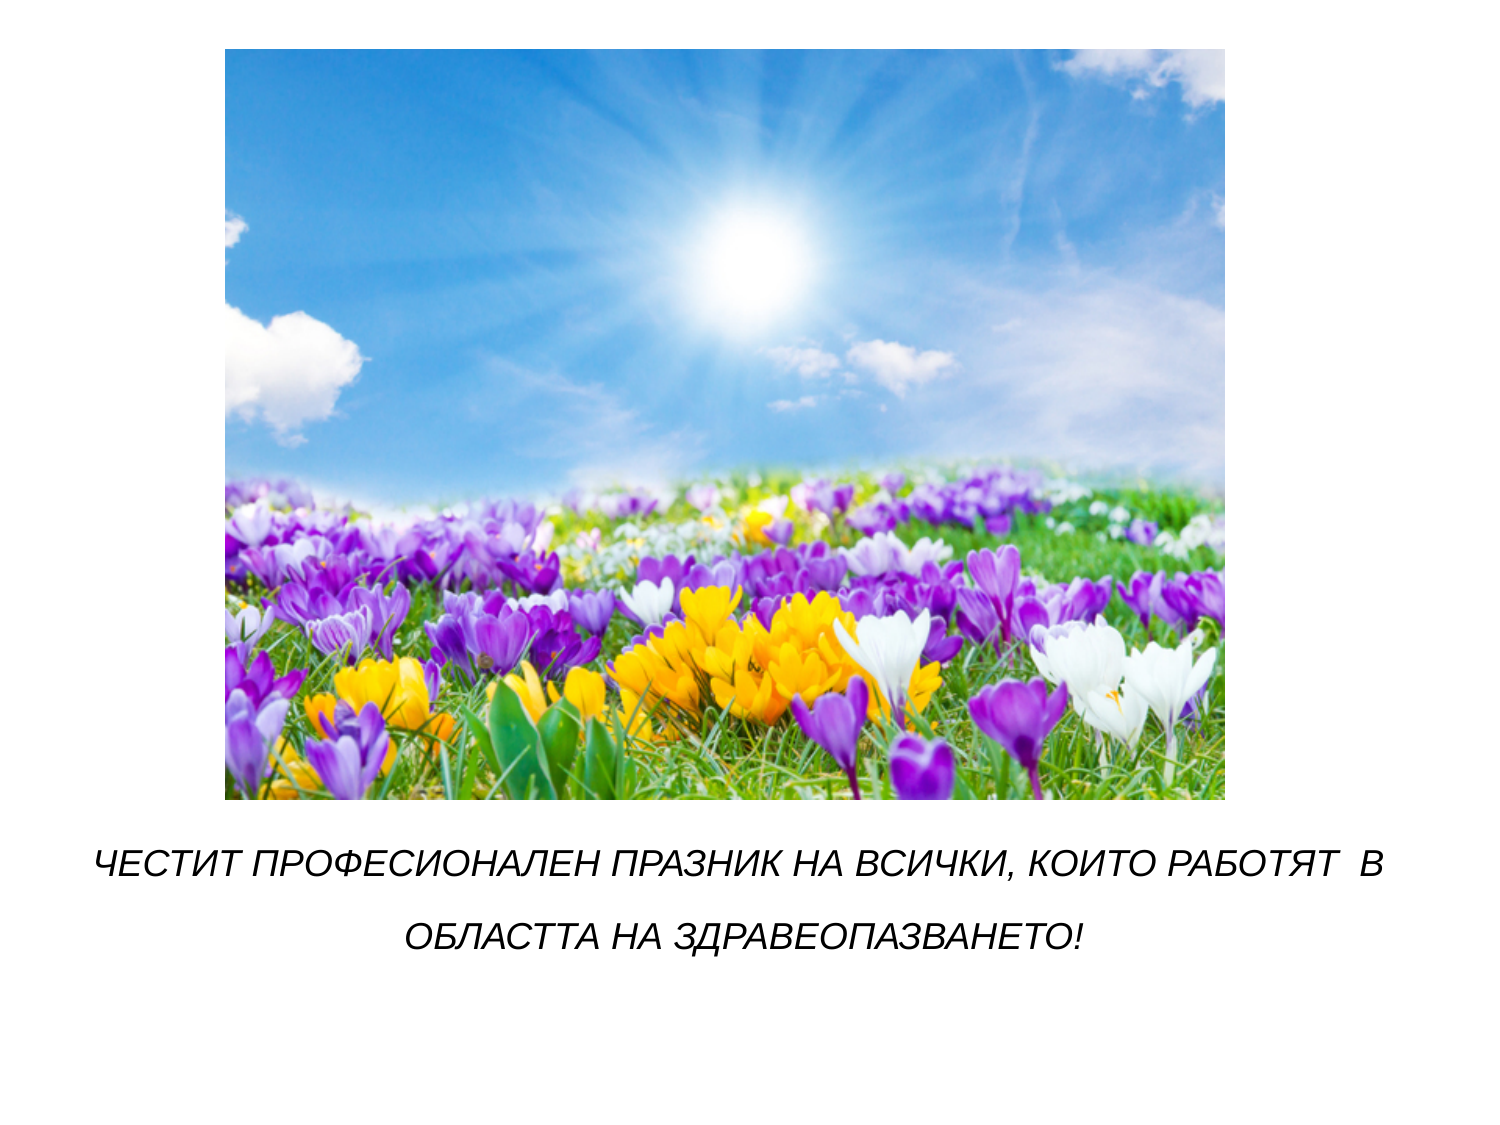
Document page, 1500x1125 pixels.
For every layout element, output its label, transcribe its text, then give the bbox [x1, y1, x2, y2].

text_box ЧЕСТИТ ПРОФЕСИОНАЛЕН ПРАЗНИК НА ВСИЧКИ, КОИТО РАБОТЯТ В ОБЛАСТТА НА ЗДРАВЕОПАЗВАНЕТО! [19, 825, 1470, 965]
picture [224, 49, 1226, 801]
